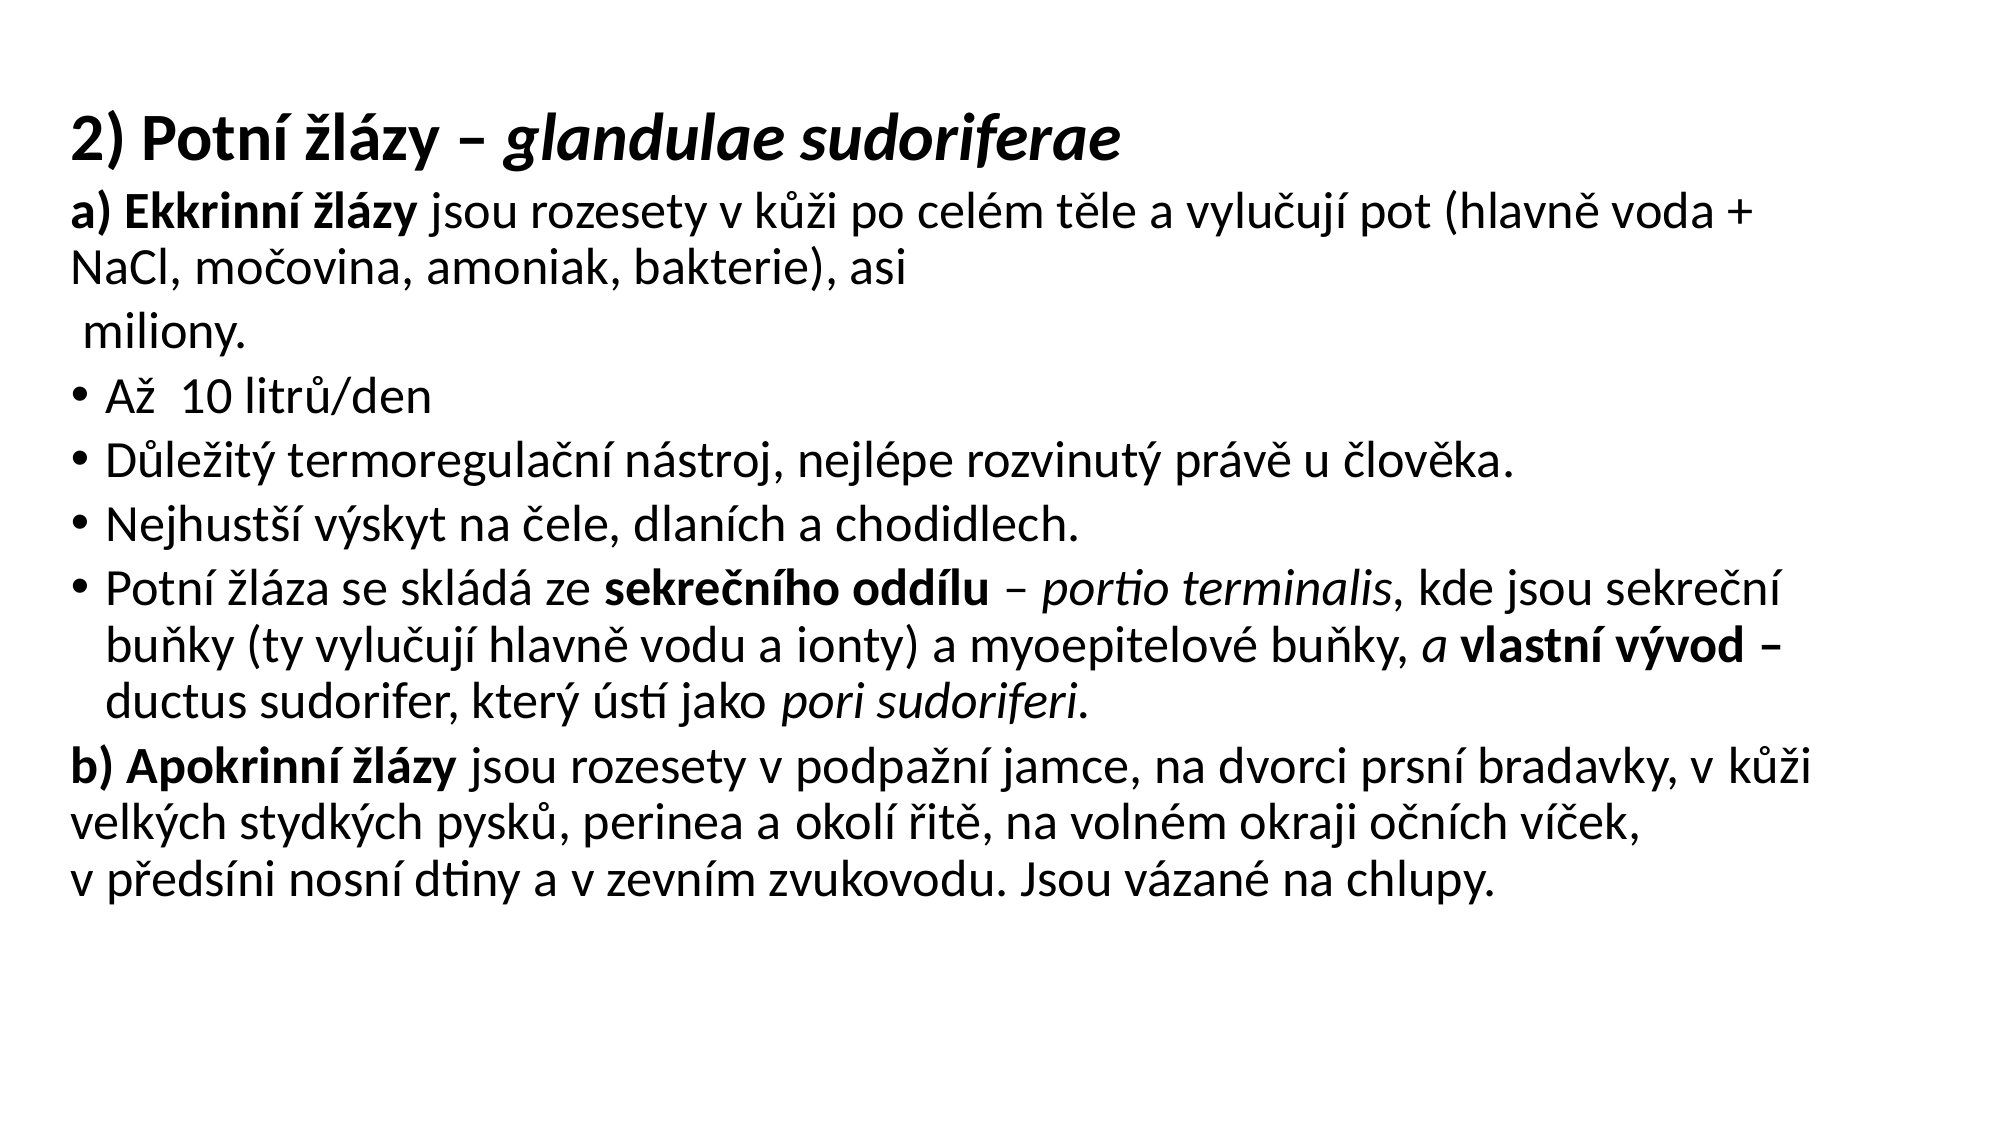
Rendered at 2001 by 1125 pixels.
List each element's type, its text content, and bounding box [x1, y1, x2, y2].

list 2) Potní žlázy – glandulae sudoriferae a) Ekkrinní žlázy jsou rozesety v kůži po celém těle a vylučují pot (hlavně voda + NaCl, močovina, amoniak, bakterie), asi miliony. Až 10 litrů/den Důležitý termoregulační nástroj, nejlépe rozvinutý právě u člověka. Nejhustší výskyt na čele, dlaních a chodidlech. Potní žláza se skládá ze sekrečního oddílu – portio terminalis, kde jsou sekreční buňky (ty vylučují hlavně vodu a ionty) a myoepitelové buňky, a vlastní vývod – ductus sudorifer, který ústí jako pori sudoriferi. b) Apokrinní žlázy jsou rozesety v podpažní jamce, na dvorci prsní bradavky, v kůži velkých stydkých pysků, perinea a okolí řitě, na volném okraji očních víček, v předsíni nosní dtiny a v zevním zvukovodu. Jsou vázané na chlupy. [55, 94, 1870, 932]
